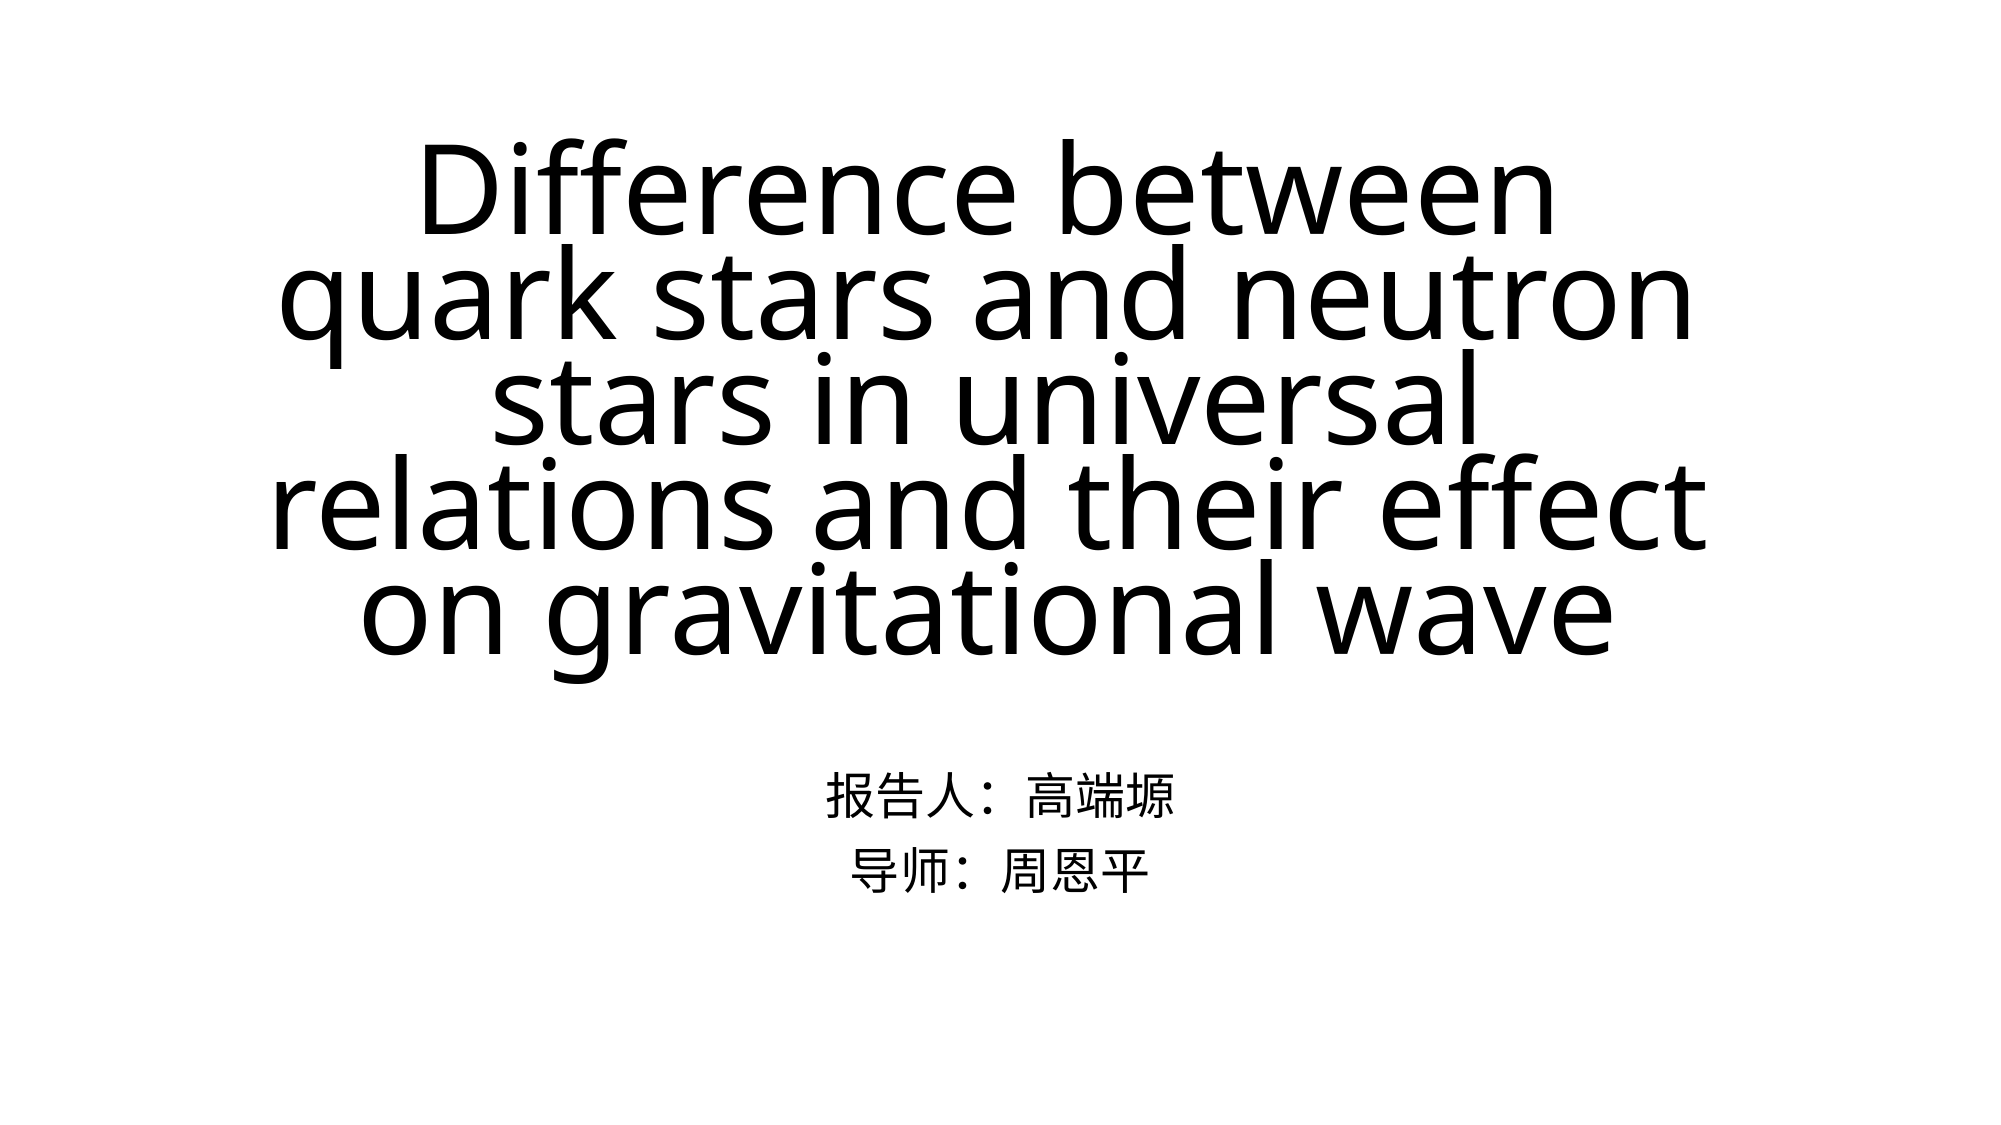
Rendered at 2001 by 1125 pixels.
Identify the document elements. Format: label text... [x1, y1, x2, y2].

subtitle 报告人：高端塬 导师：周恩平 [249, 764, 1750, 1036]
title Difference between quark stars and neutron stars in universal relations and their effect on gravitational wave [238, 131, 1738, 684]
